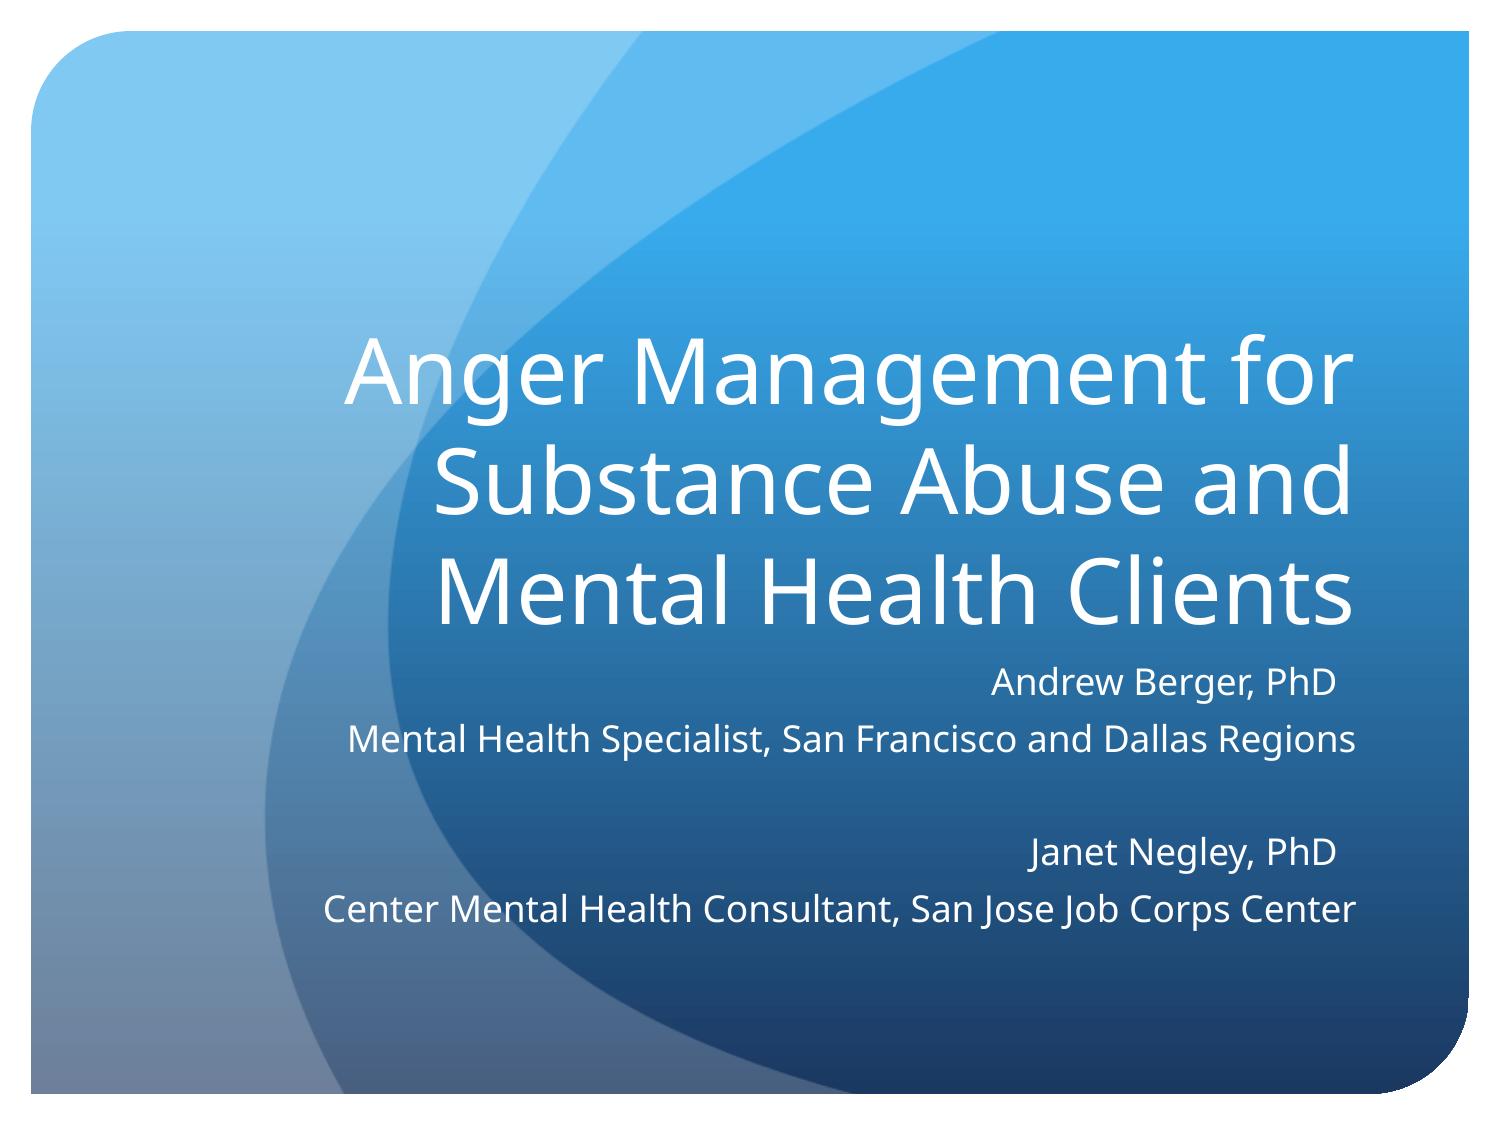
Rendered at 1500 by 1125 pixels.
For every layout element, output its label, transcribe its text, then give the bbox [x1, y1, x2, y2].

subtitle Andrew Berger, PhD Mental Health Specialist, San Francisco and Dallas Regions Janet Negley, PhD Center Mental Health Consultant, San Jose Job Corps Center [262, 650, 1372, 939]
picture [25, 30, 1474, 1095]
title Anger Management for Substance Abuse and Mental Health Clients [262, 408, 1372, 650]
